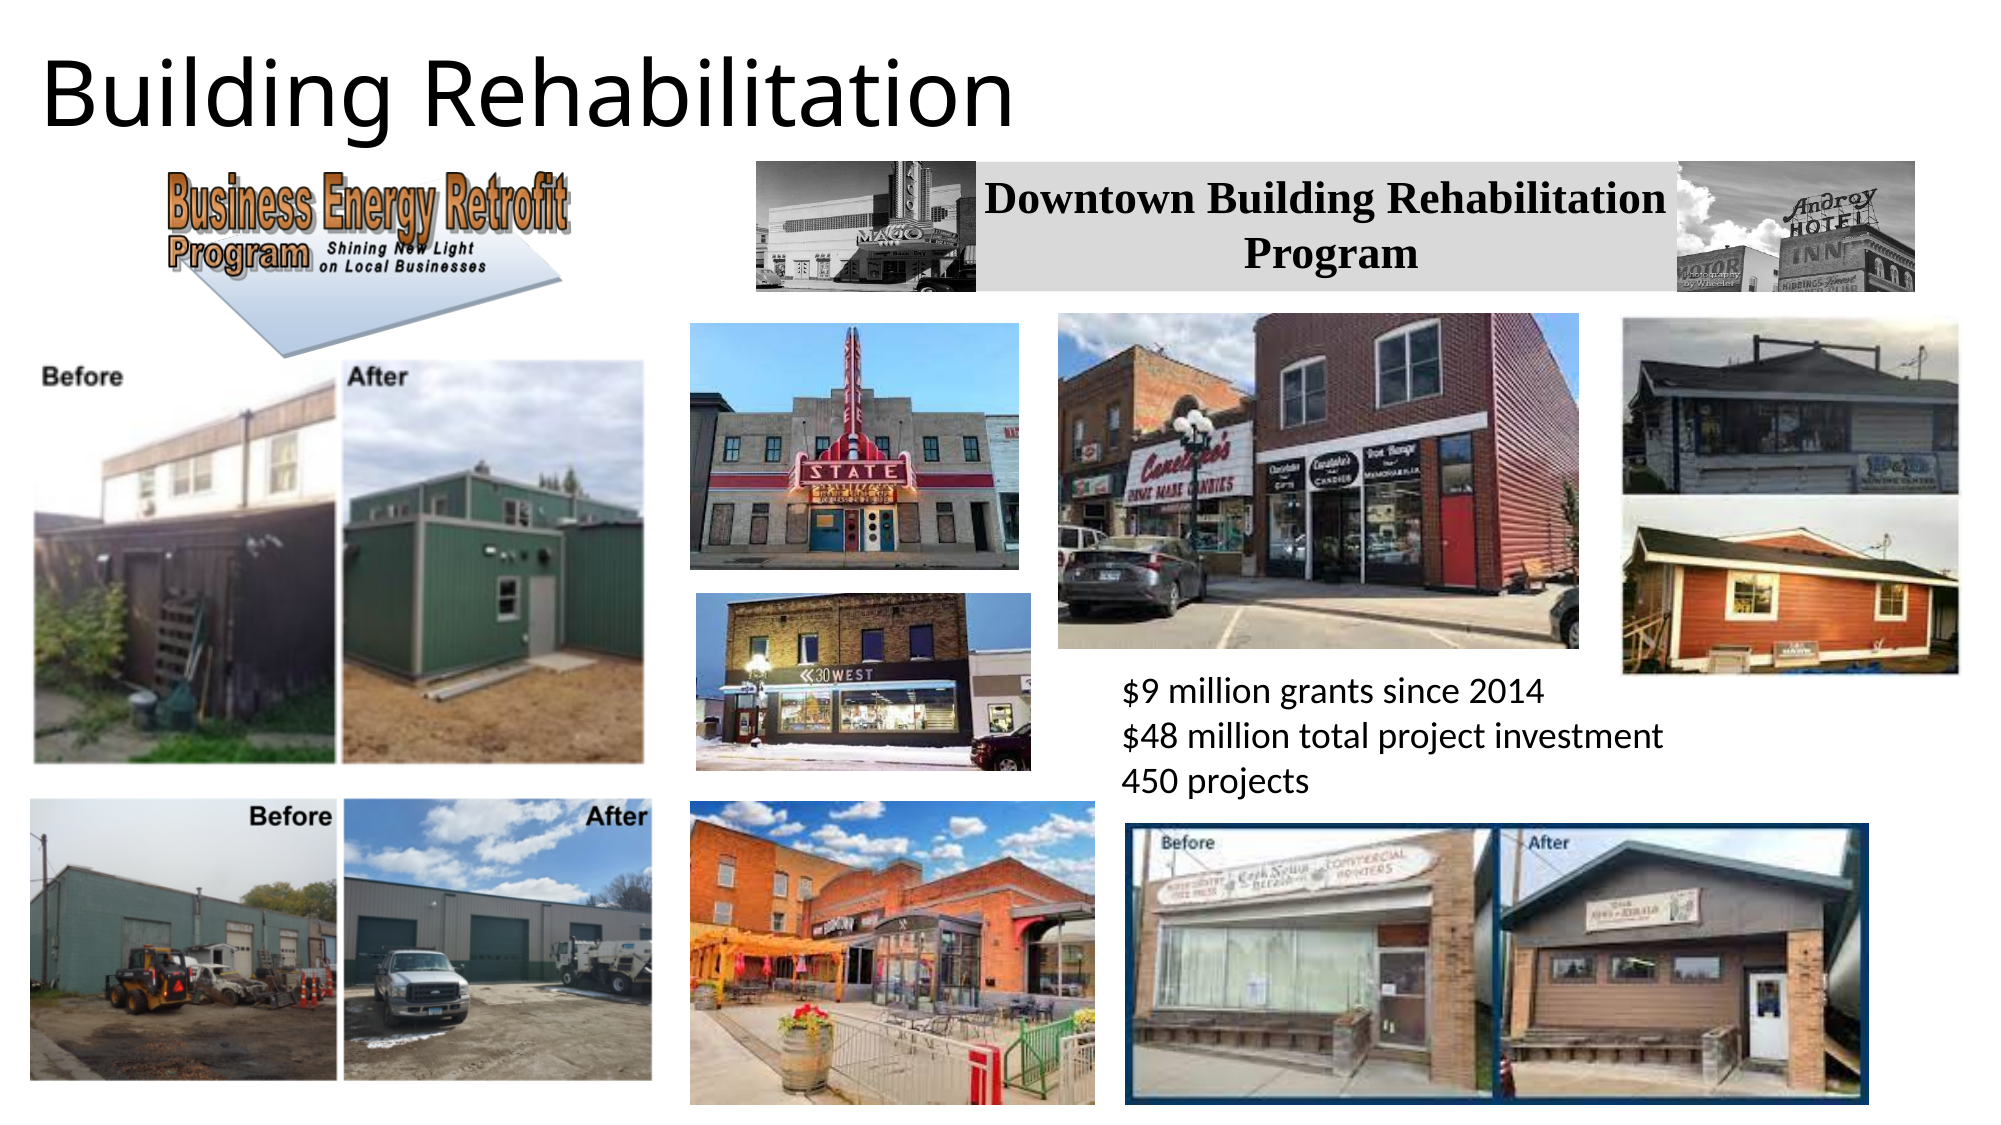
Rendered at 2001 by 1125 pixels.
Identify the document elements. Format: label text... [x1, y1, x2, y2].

picture [689, 323, 1019, 570]
picture [756, 161, 976, 292]
picture [1677, 161, 1915, 292]
title Building Rehabilitation [24, 0, 1939, 206]
picture [28, 170, 651, 771]
picture [695, 593, 1031, 771]
picture [30, 797, 654, 1082]
picture [1620, 315, 1962, 677]
picture [690, 801, 1095, 1105]
picture [1125, 823, 1869, 1105]
text_box Downtown Building Rehabilitation Program [976, 161, 1677, 292]
picture [1058, 313, 1579, 649]
text_box $9 million grants since 2014 $48 million total project investment 450 projects [1106, 658, 1690, 808]
